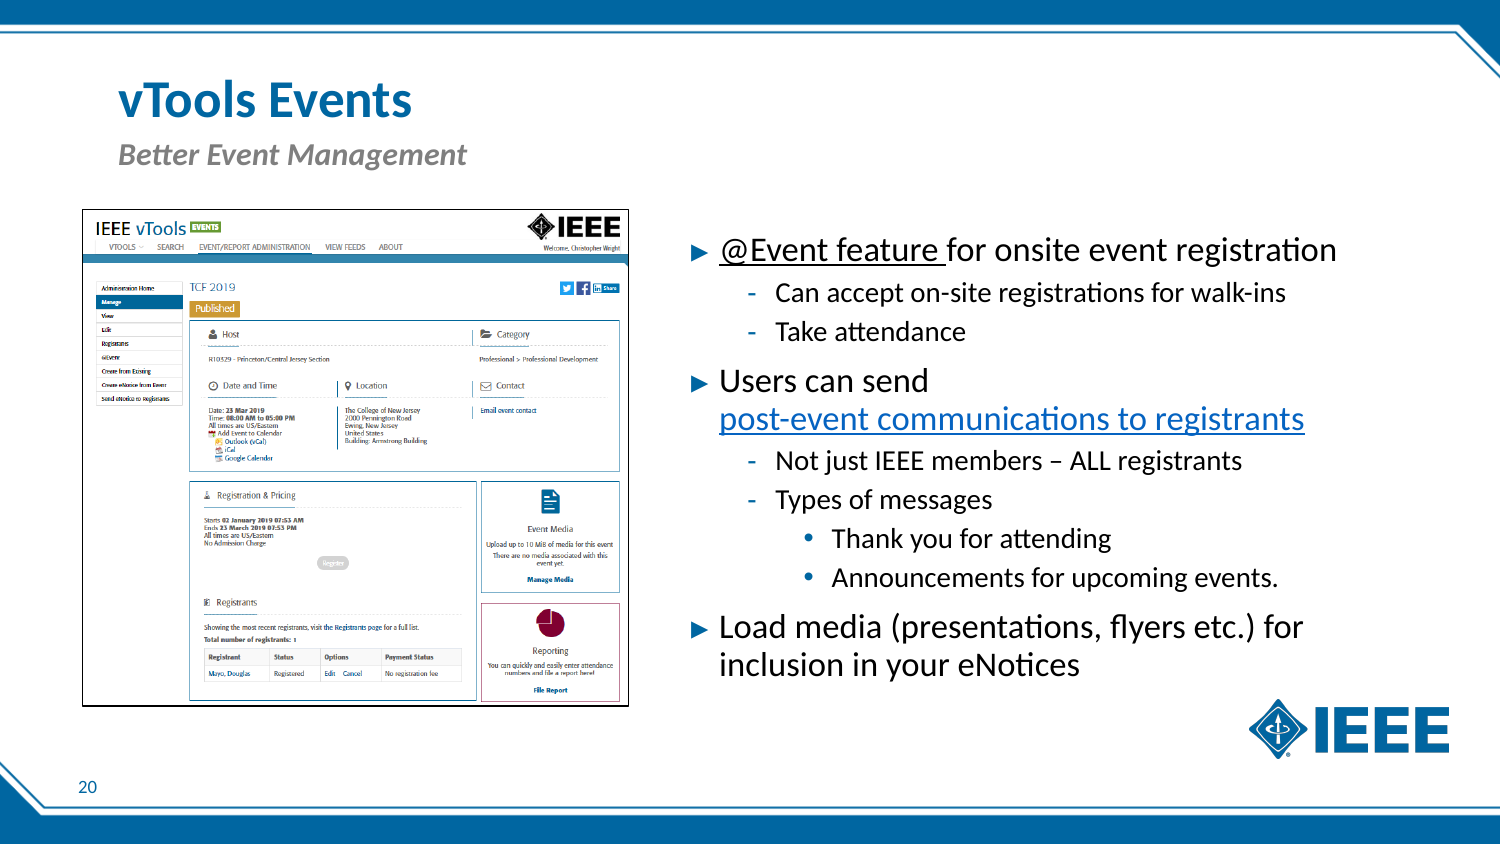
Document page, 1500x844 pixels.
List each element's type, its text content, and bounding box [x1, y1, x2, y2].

picture [0, 0, 1500, 102]
list @Event feature for onsite event registration Can accept on-site registrations for walk-ins Take attendance Users can send post-event communications to registrants Not just IEEE members – ALL registrants Types of messages Thank you for attending Announcements for upcoming events. Load media (presentations, flyers etc.) for inclusion in your eNotices [676, 224, 1397, 710]
picture [0, 699, 1500, 844]
list Better Event Management [103, 136, 1397, 180]
title vTools Events [103, 68, 1397, 136]
picture [82, 210, 629, 706]
slide_number 20 [63, 763, 143, 809]
